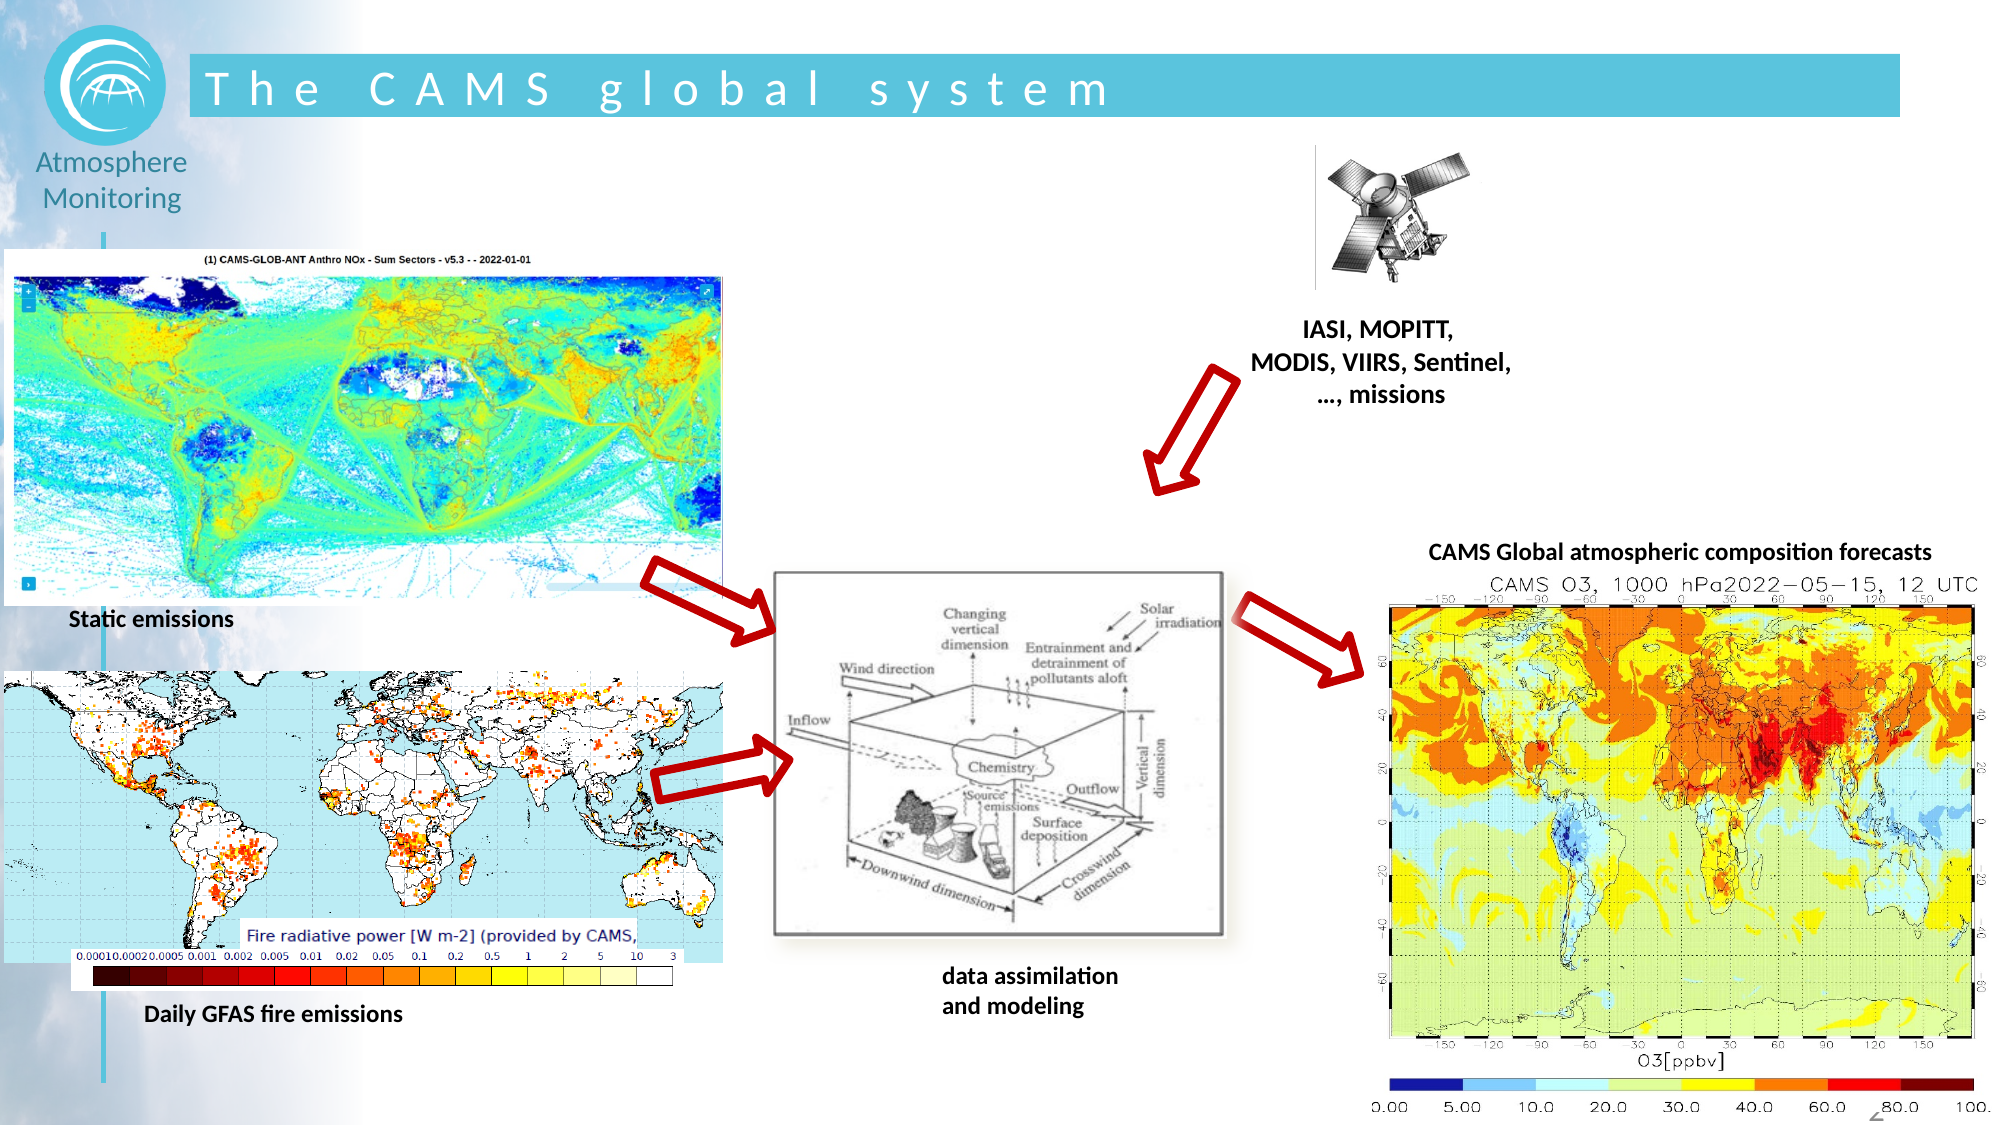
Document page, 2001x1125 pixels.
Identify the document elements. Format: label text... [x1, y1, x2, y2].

title The CAMS global system [189, 53, 1900, 117]
text_box [727, 737, 767, 792]
text_box data assimilation and modeling [926, 961, 1185, 1027]
picture [4, 249, 723, 606]
text_box [1146, 367, 1237, 493]
text_box Daily GFAS fire emissions [129, 999, 569, 1036]
slide_number 2 [1433, 1120, 1900, 1125]
picture [33, 9, 186, 152]
picture [1372, 570, 1992, 1113]
text_box CAMS Global atmospheric composition forecasts [1362, 527, 2000, 573]
picture [772, 570, 1227, 939]
text_box [703, 592, 767, 644]
text_box IASI, MOPITT, MODIS, VIIRS, Sentinel, …, missions [1228, 303, 1535, 417]
picture [1300, 137, 1487, 305]
text_box Static emissions [53, 613, 644, 641]
picture [4, 671, 723, 991]
text_box [1250, 595, 1361, 685]
